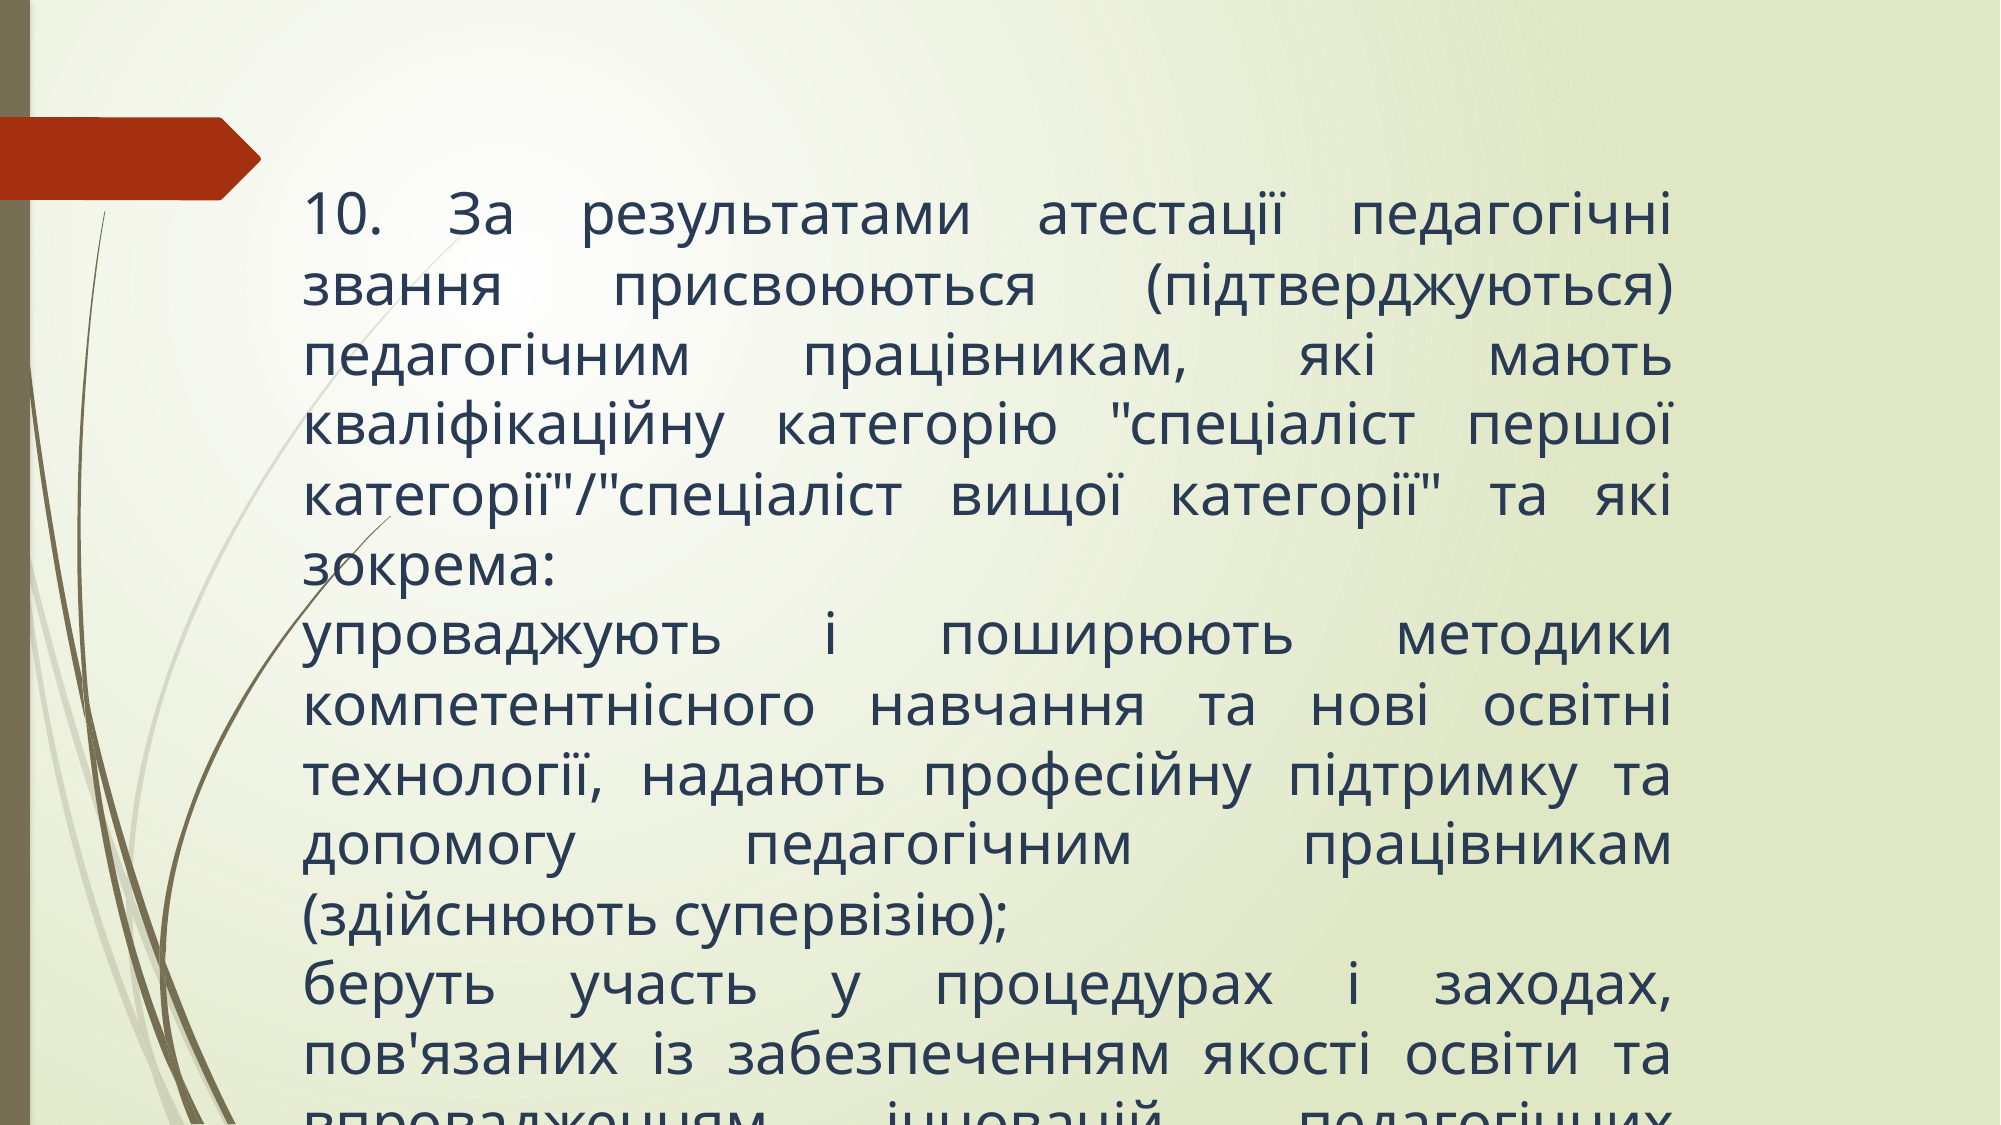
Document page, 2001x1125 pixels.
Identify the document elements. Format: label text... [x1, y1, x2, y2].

text_box 10. За результатами атестації педагогічні звання присвоюються (підтверджуються) педагогічним працівникам, які мають кваліфікаційну категорію "спеціаліст першої категорії"/"спеціаліст вищої категорії" та які зокрема: упроваджують і поширюють методики компетентнісного навчання та нові освітні технології, надають професійну підтримку та допомогу педагогічним працівникам (здійснюють супервізію); беруть участь у процедурах і заходах, пов'язаних із забезпеченням якості освіти та впровадженням інновацій, педагогічних новацій і технологій у системі освіти; [287, 169, 1689, 1125]
